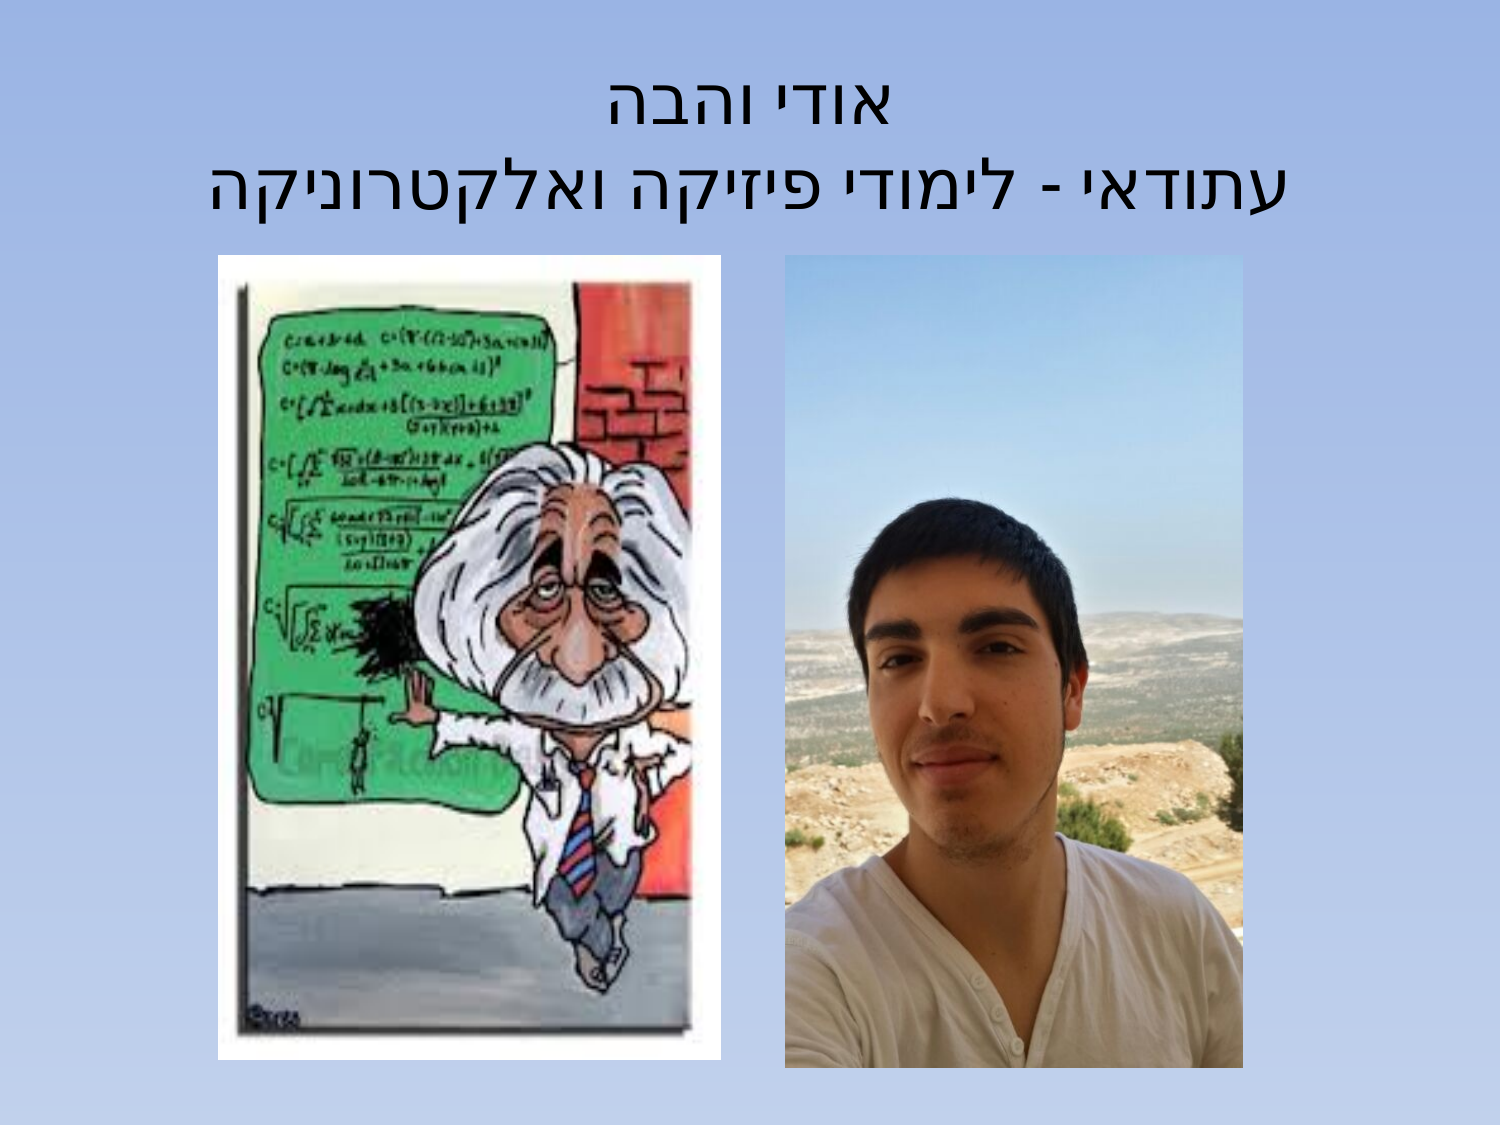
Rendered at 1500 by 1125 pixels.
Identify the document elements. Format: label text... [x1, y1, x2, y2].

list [785, 255, 1243, 1068]
picture [218, 255, 722, 1060]
title אודי והבה עתודאי - לימודי פיזיקה ואלקטרוניקה [75, 45, 1425, 233]
